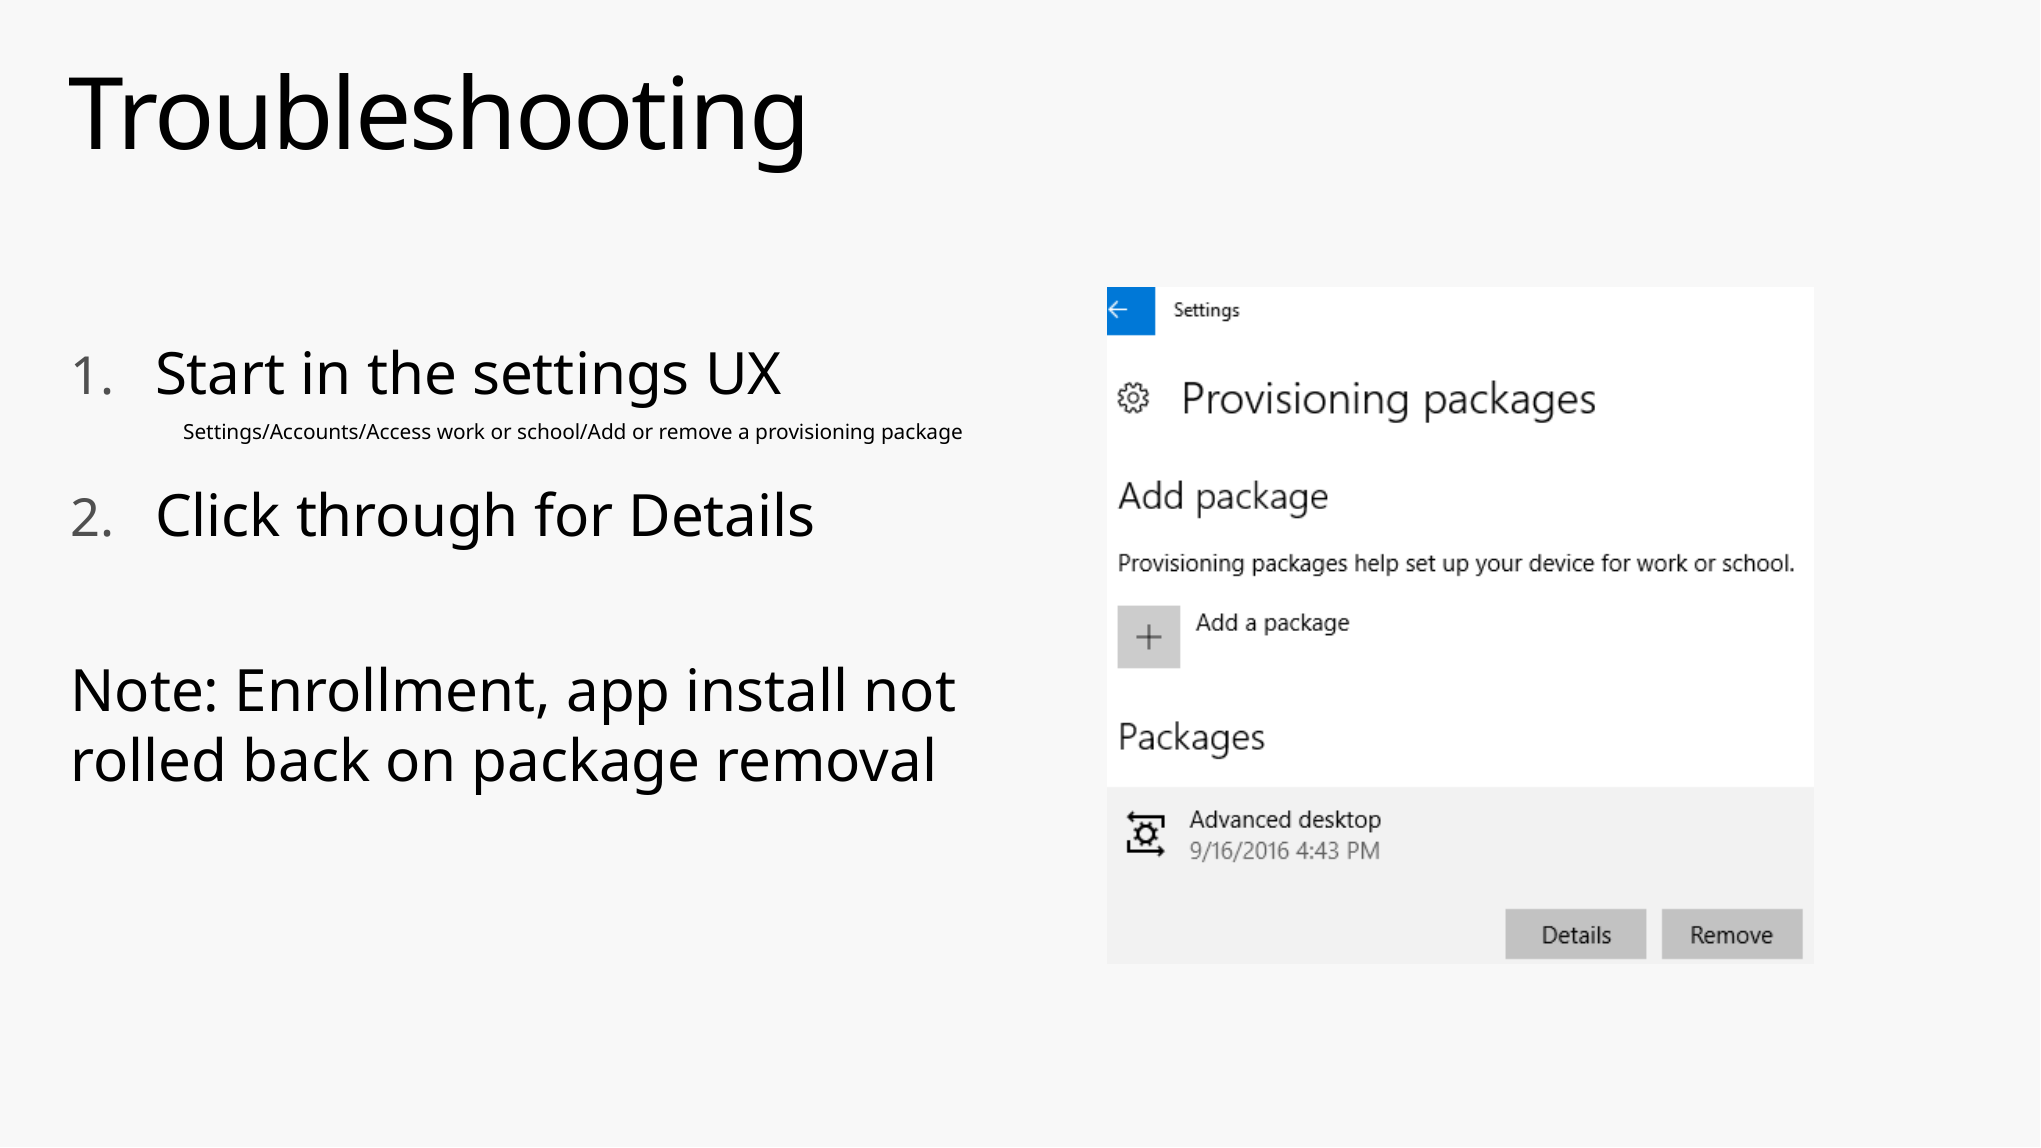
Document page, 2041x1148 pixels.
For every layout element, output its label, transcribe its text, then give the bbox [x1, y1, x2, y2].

title Troubleshooting [45, 48, 1996, 199]
picture [1107, 286, 1815, 964]
list Start in the settings UX Settings/Accounts/Access work or school/Add or remove a provisioning package Click through for Details Note: Enrollment, app install not rolled back on package removal [46, 286, 1035, 1024]
